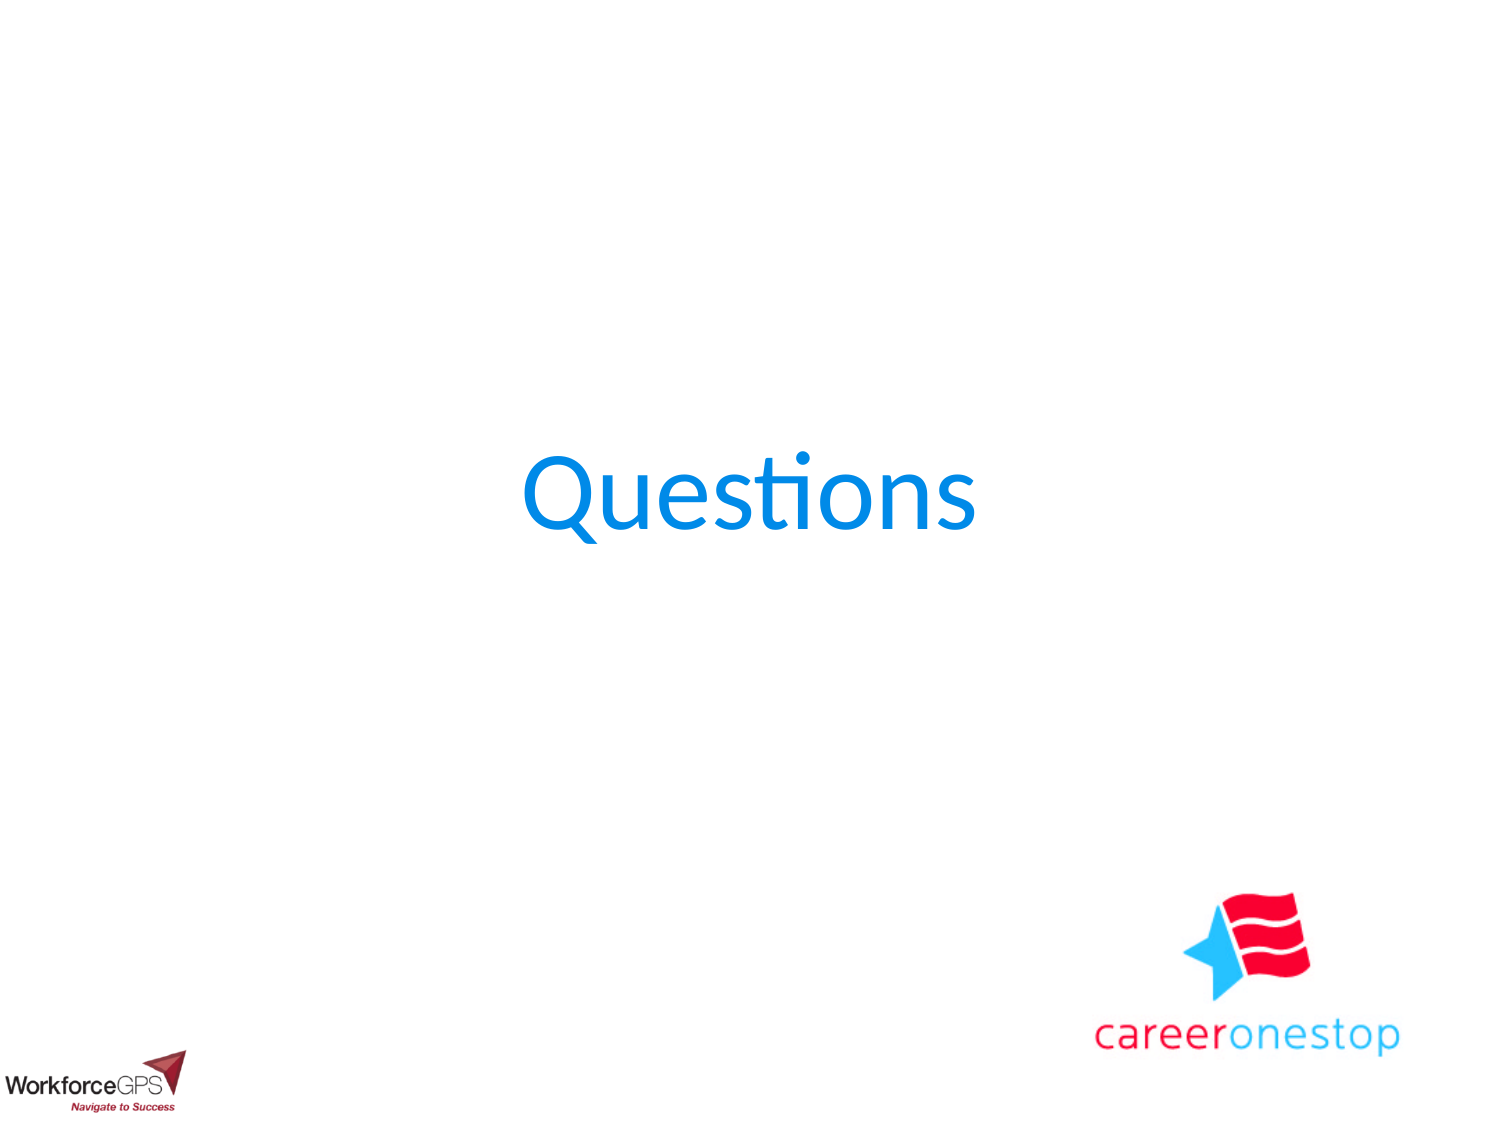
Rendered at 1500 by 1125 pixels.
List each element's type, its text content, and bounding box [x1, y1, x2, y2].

title Questions [112, 274, 1388, 561]
picture [1087, 887, 1406, 1068]
picture [2, 1049, 188, 1113]
